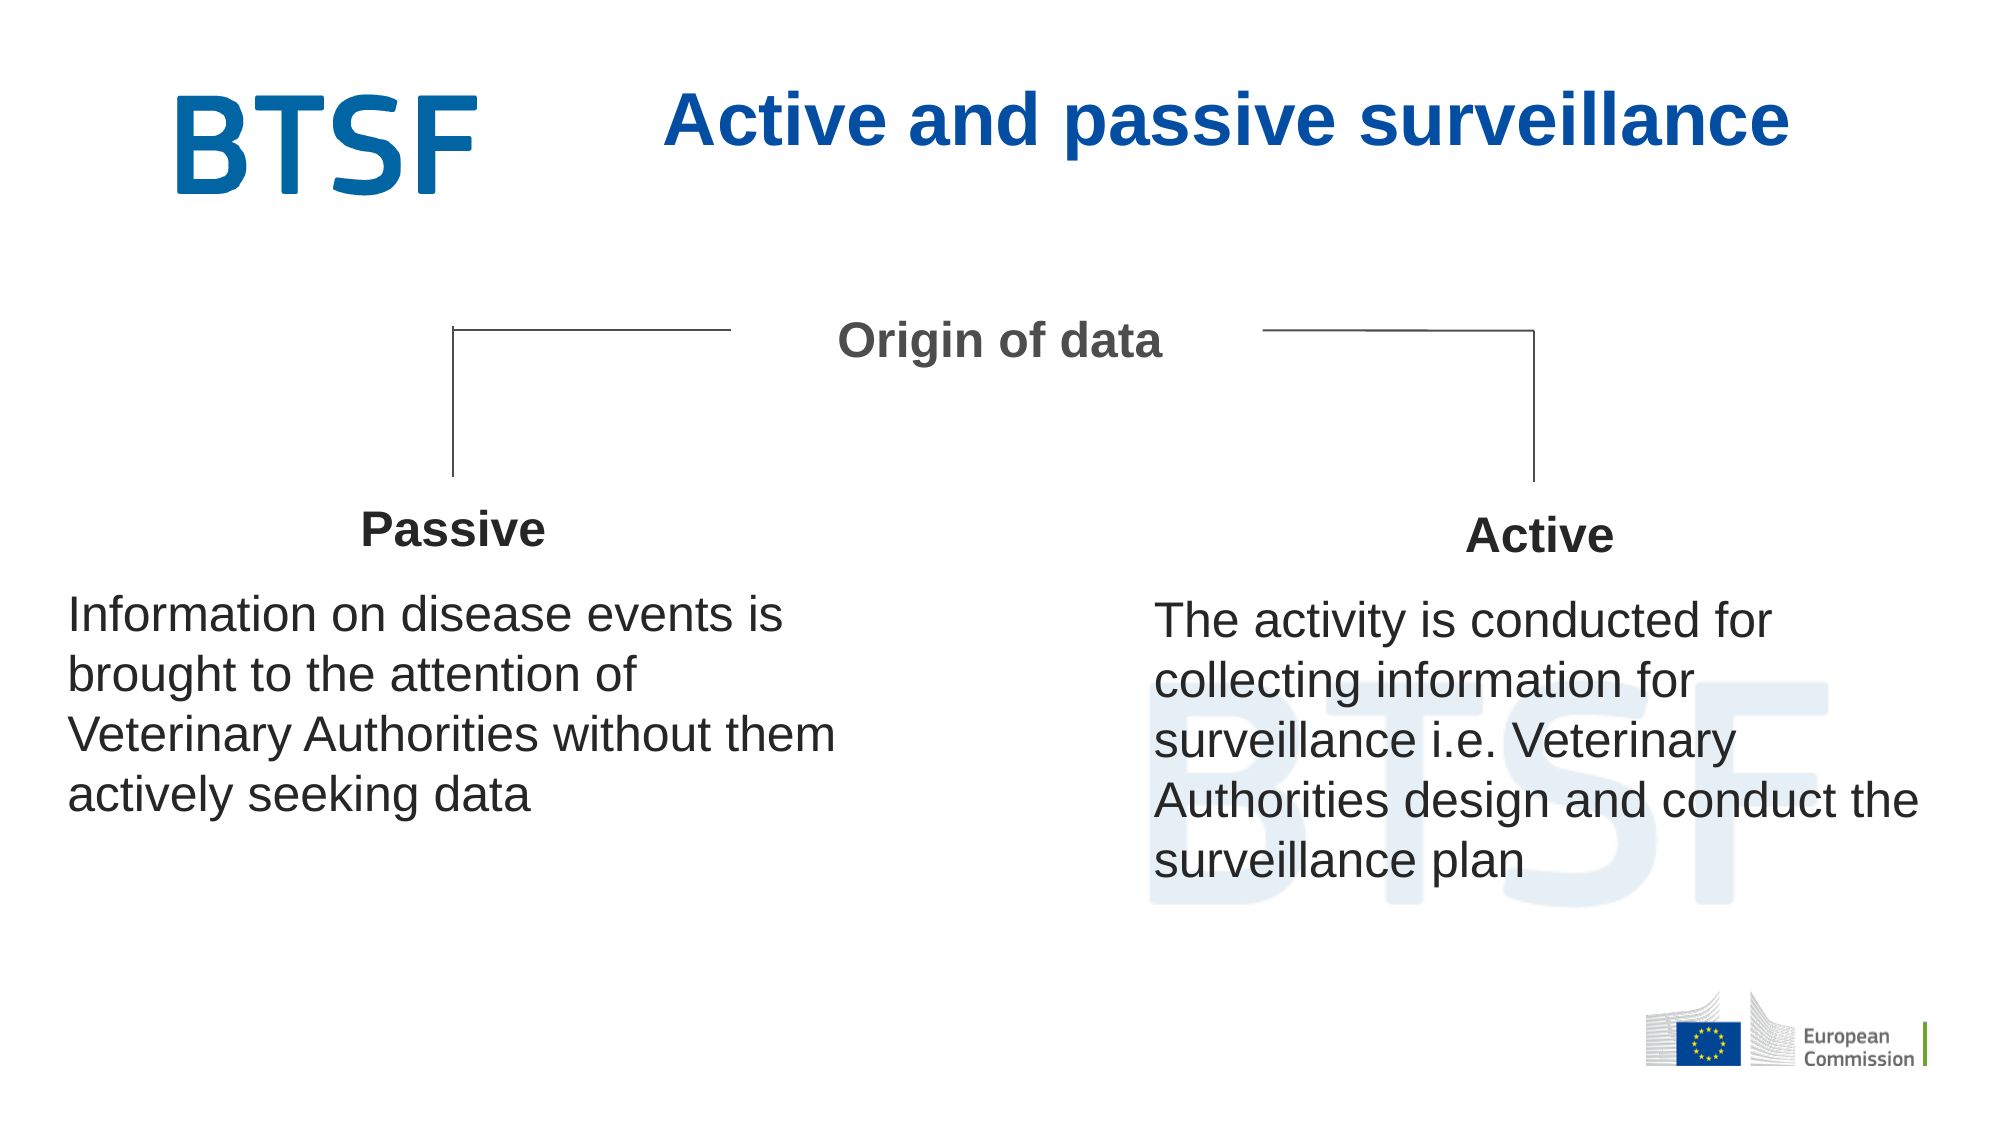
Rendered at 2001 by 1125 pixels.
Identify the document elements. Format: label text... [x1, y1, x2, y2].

picture [148, 77, 516, 214]
list Origin of data [137, 299, 1863, 390]
text_box Active The activity is conducted for collecting information for surveillance i.e. Veterinary Authorities design and conduct the surveillance plan [1138, 452, 1941, 1013]
text_box Passive Information on disease events is brought to the attention of Veterinary Authorities without them actively seeking data [52, 459, 855, 994]
picture [1646, 1013, 1927, 1066]
title Active and passive surveillance [564, 73, 1912, 187]
